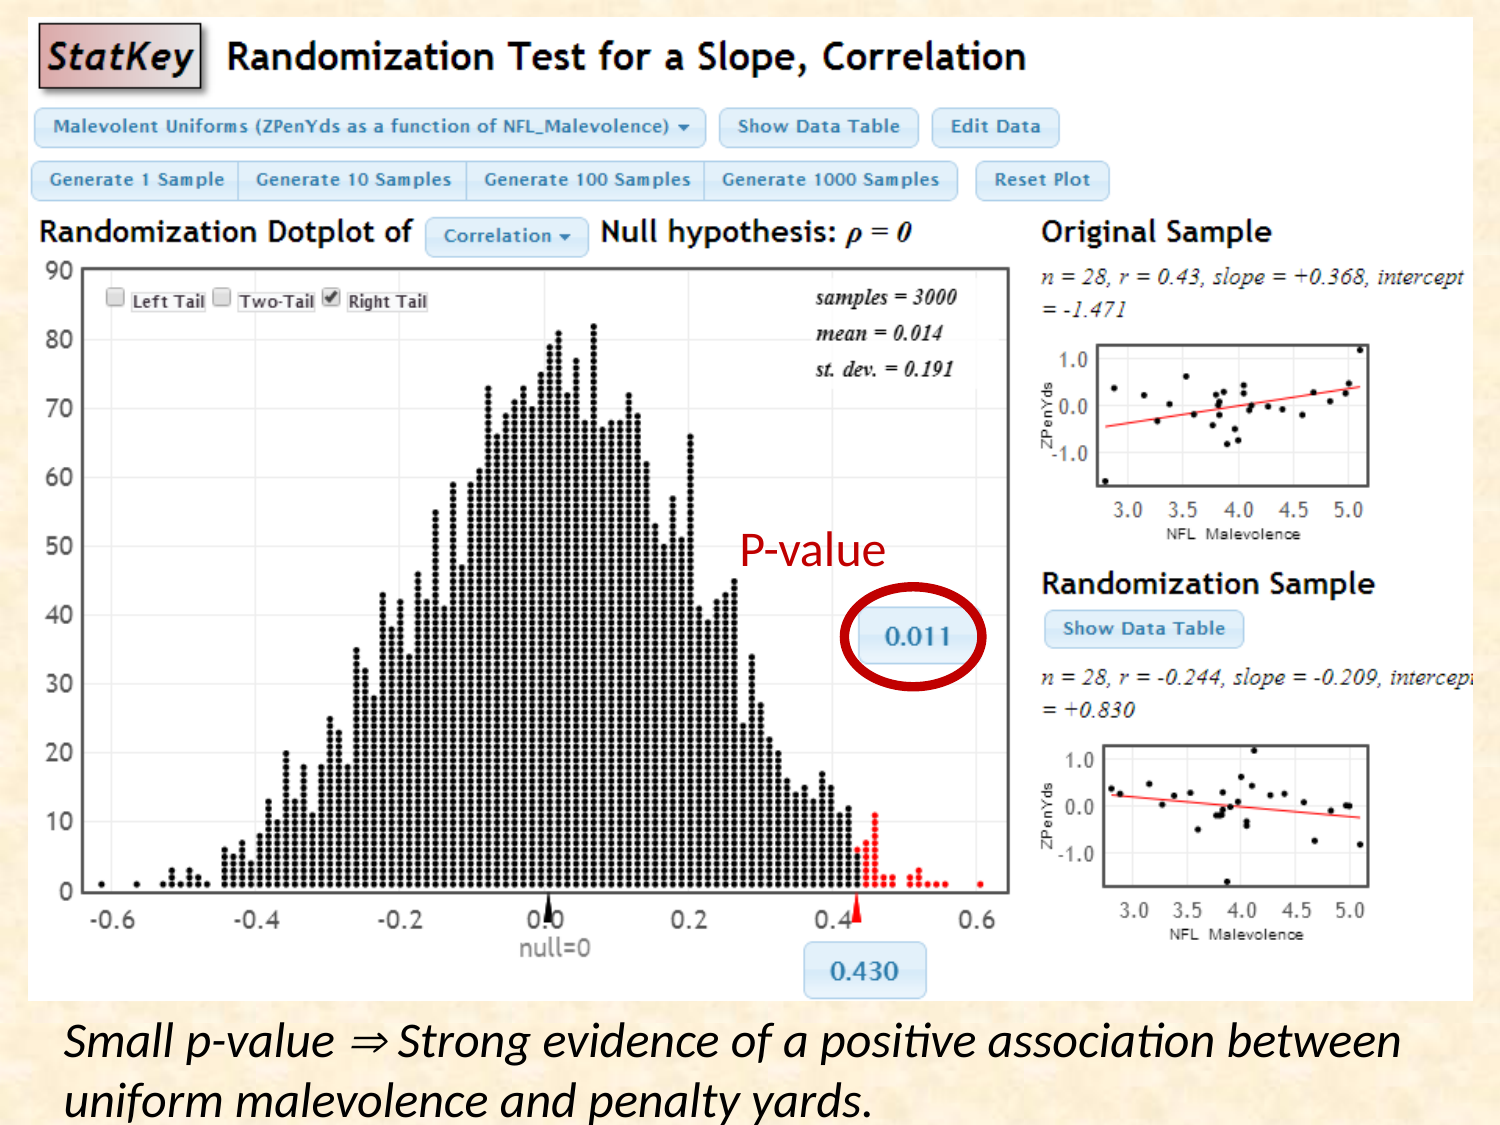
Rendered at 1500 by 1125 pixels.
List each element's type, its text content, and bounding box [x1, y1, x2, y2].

picture [0, 0, 1500, 1125]
text_box Small p-value  Strong evidence of a positive association between uniform malevolence and penalty yards. [48, 1008, 1473, 1125]
